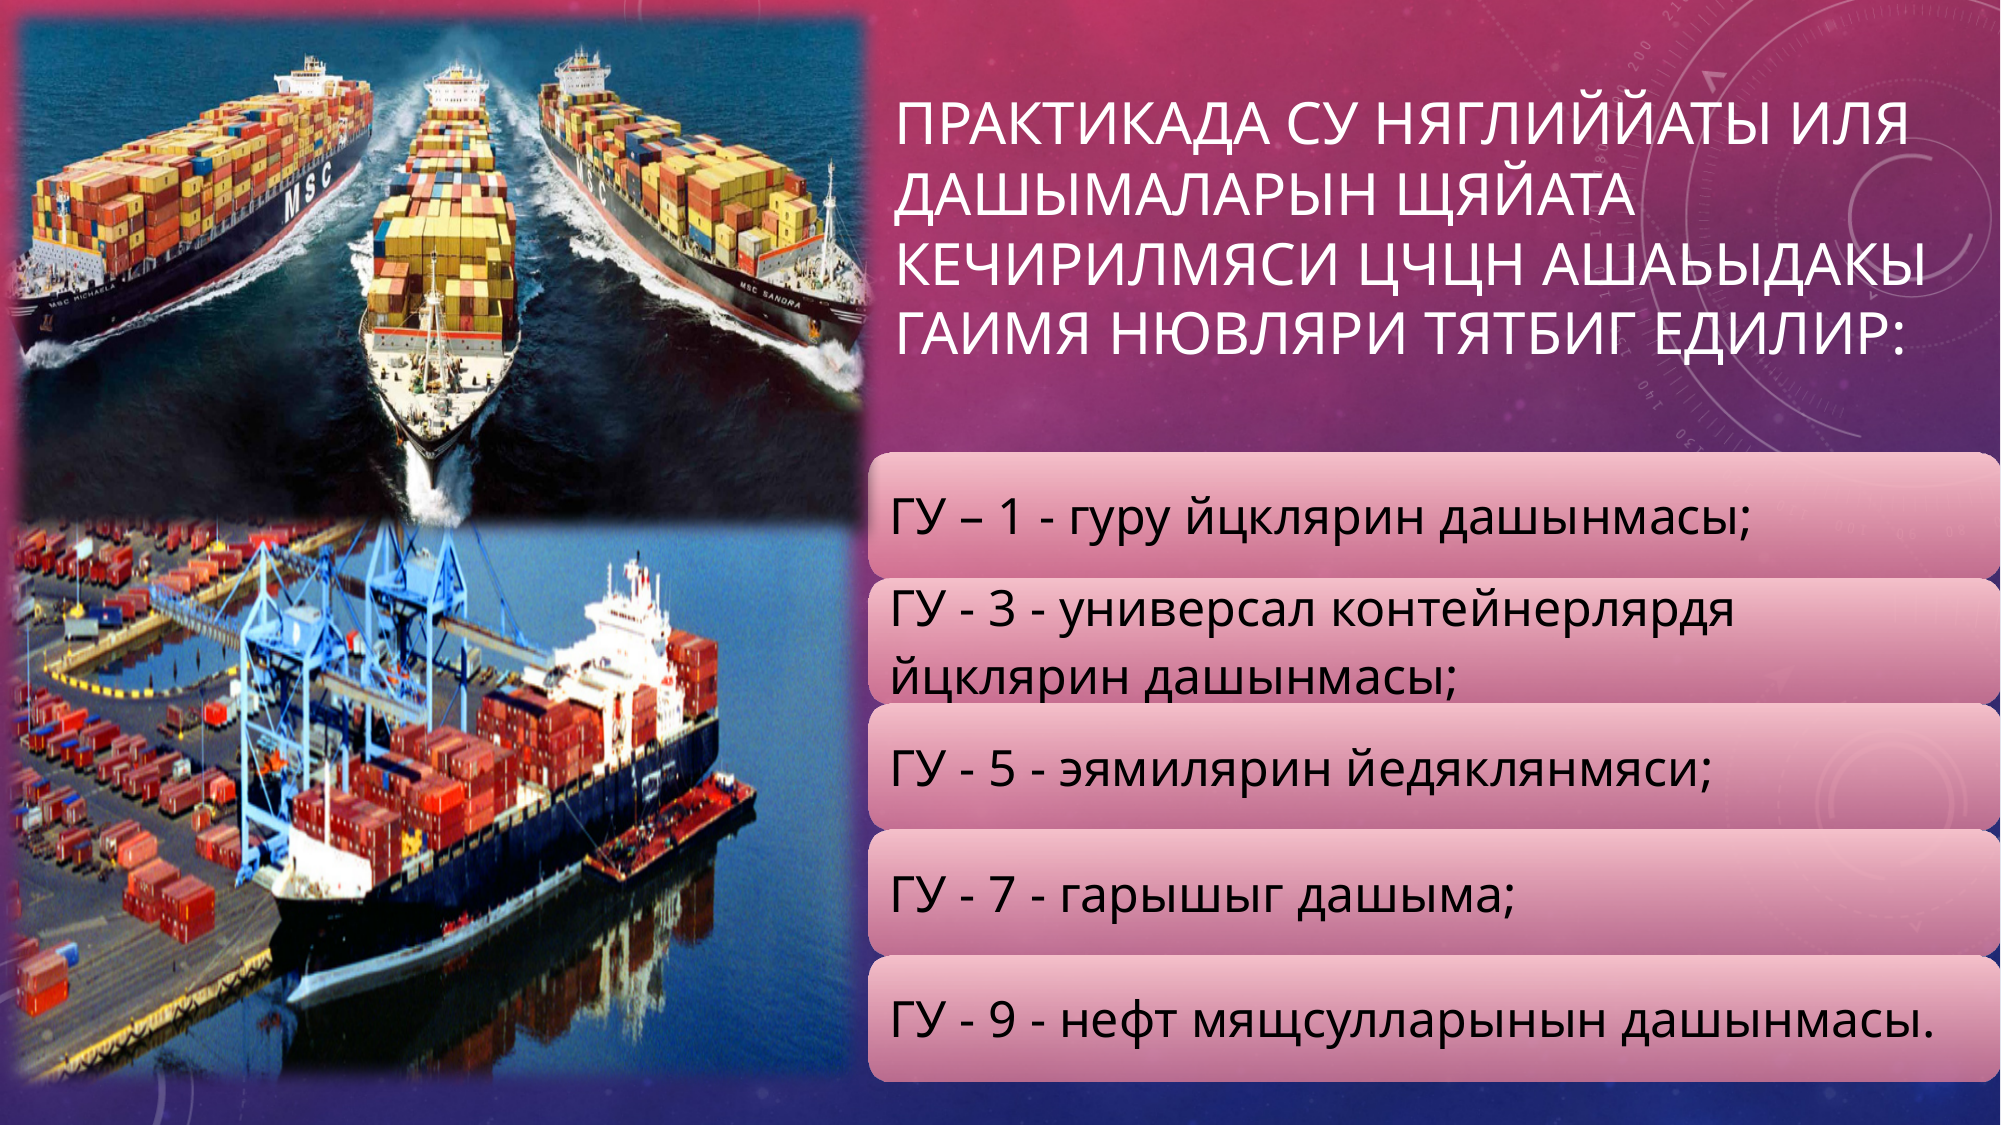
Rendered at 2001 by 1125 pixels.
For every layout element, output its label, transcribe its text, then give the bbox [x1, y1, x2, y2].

text_box Практикада су няглиййаты иля дашымаларын щяйата кечирилмяси цчцн ашаьыдакы гаимя нювляри тятбиг едилир: [886, 79, 2000, 443]
picture [0, 0, 2001, 1125]
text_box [873, 452, 2000, 1082]
